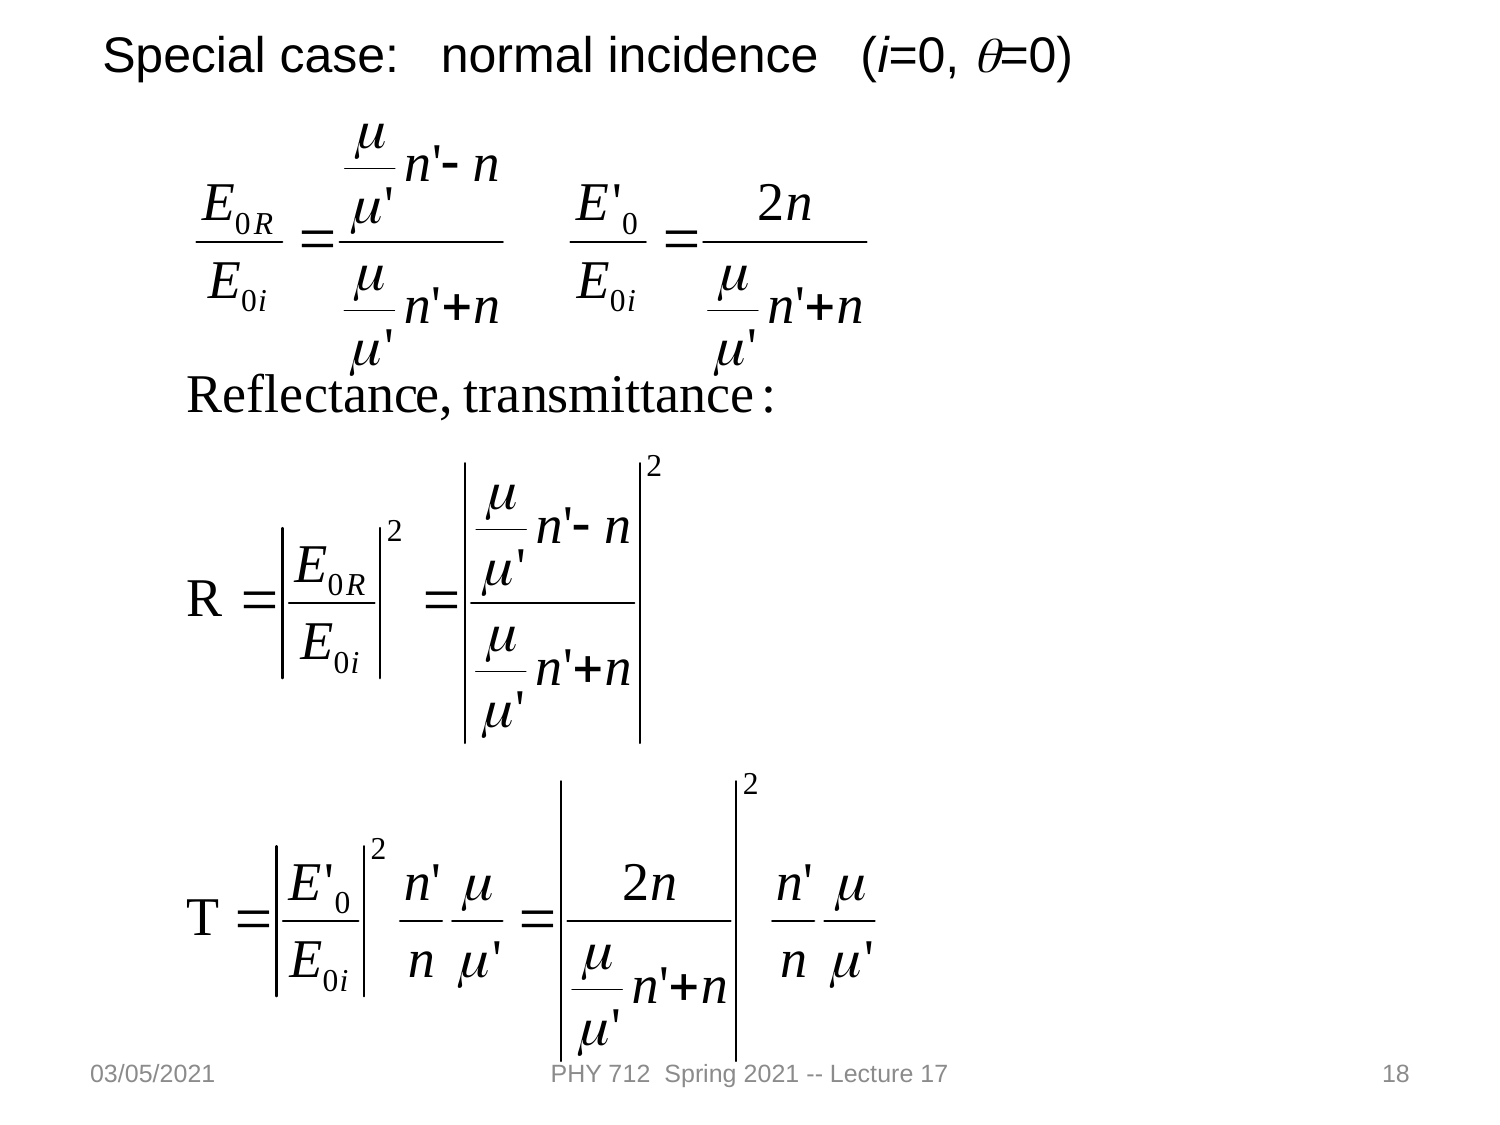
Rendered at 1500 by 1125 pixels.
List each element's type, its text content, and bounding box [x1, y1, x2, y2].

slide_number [75, 1042, 425, 1103]
text_box Special case: normal incidence (i=0, q=0) [87, 14, 1338, 90]
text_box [178, 361, 886, 1073]
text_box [187, 95, 877, 359]
footer PHY 712 Spring 2021 -- Lecture 17 [512, 1042, 988, 1103]
slide_number 18 [1074, 1042, 1425, 1103]
